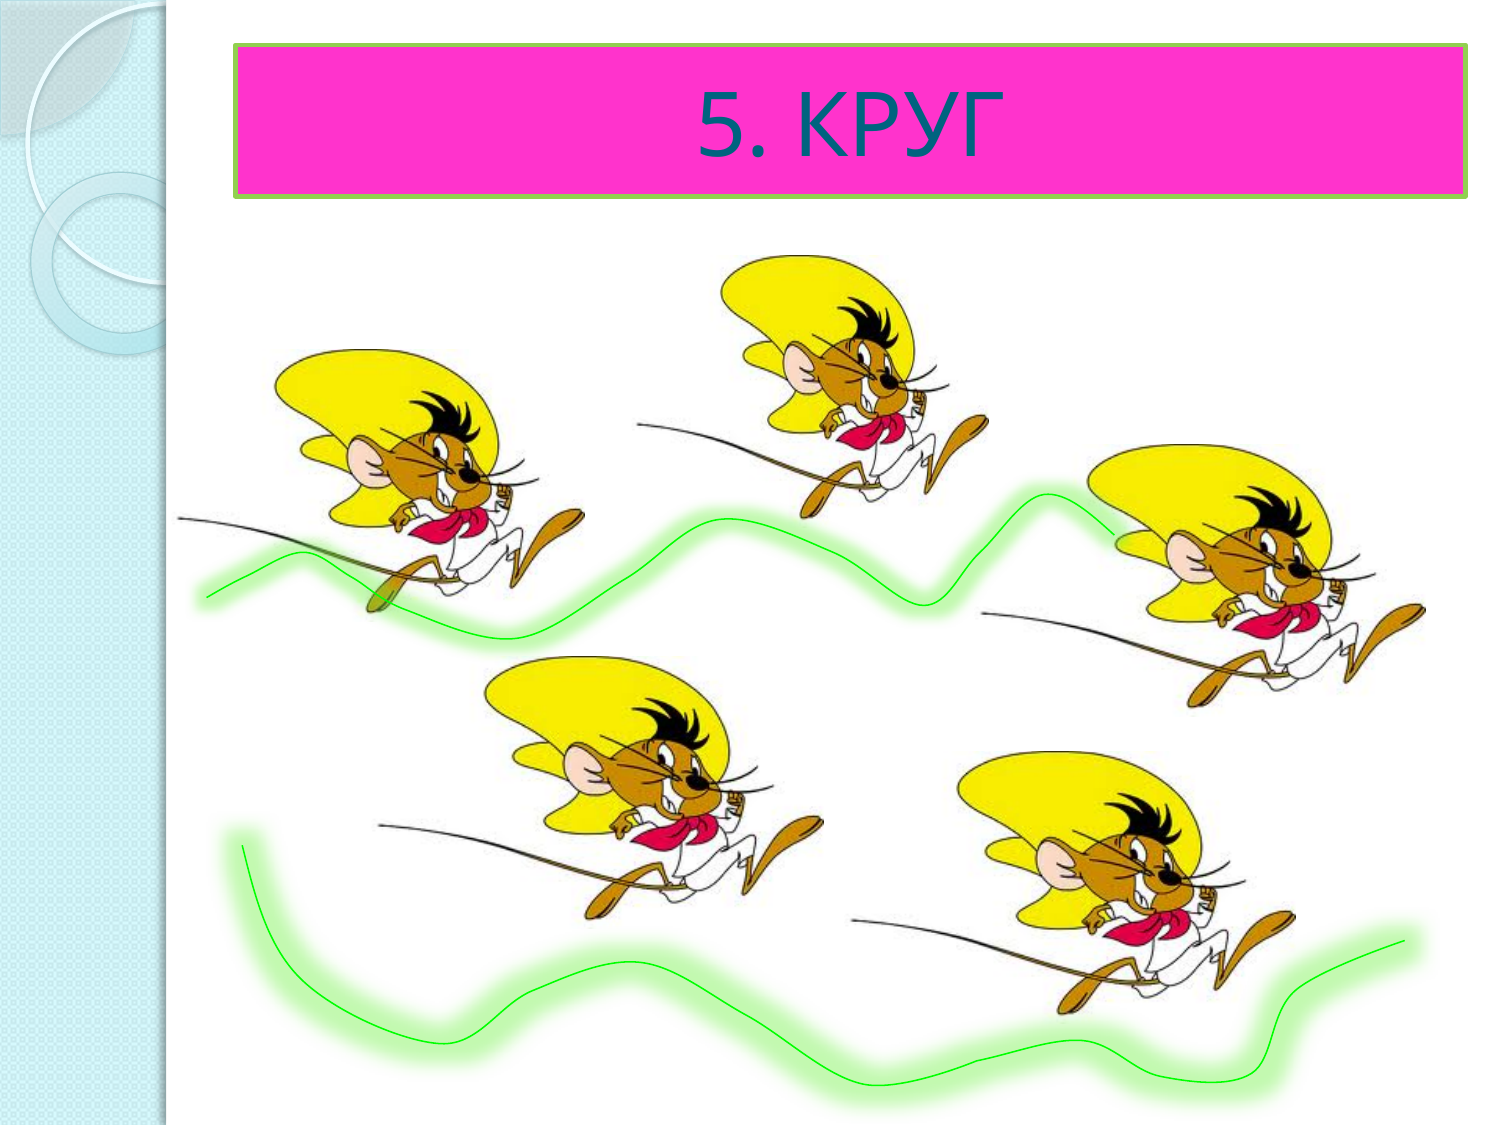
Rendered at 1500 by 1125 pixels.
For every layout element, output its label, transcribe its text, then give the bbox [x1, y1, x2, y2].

picture [844, 751, 1297, 1024]
text_box [591, 539, 967, 607]
picture [631, 255, 990, 528]
text_box [466, 633, 539, 640]
picture [371, 656, 824, 930]
title 5. КРУГ [235, 45, 1466, 197]
text_box [241, 845, 1274, 1087]
text_box [1302, 932, 1405, 987]
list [974, 444, 1427, 717]
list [170, 349, 585, 622]
